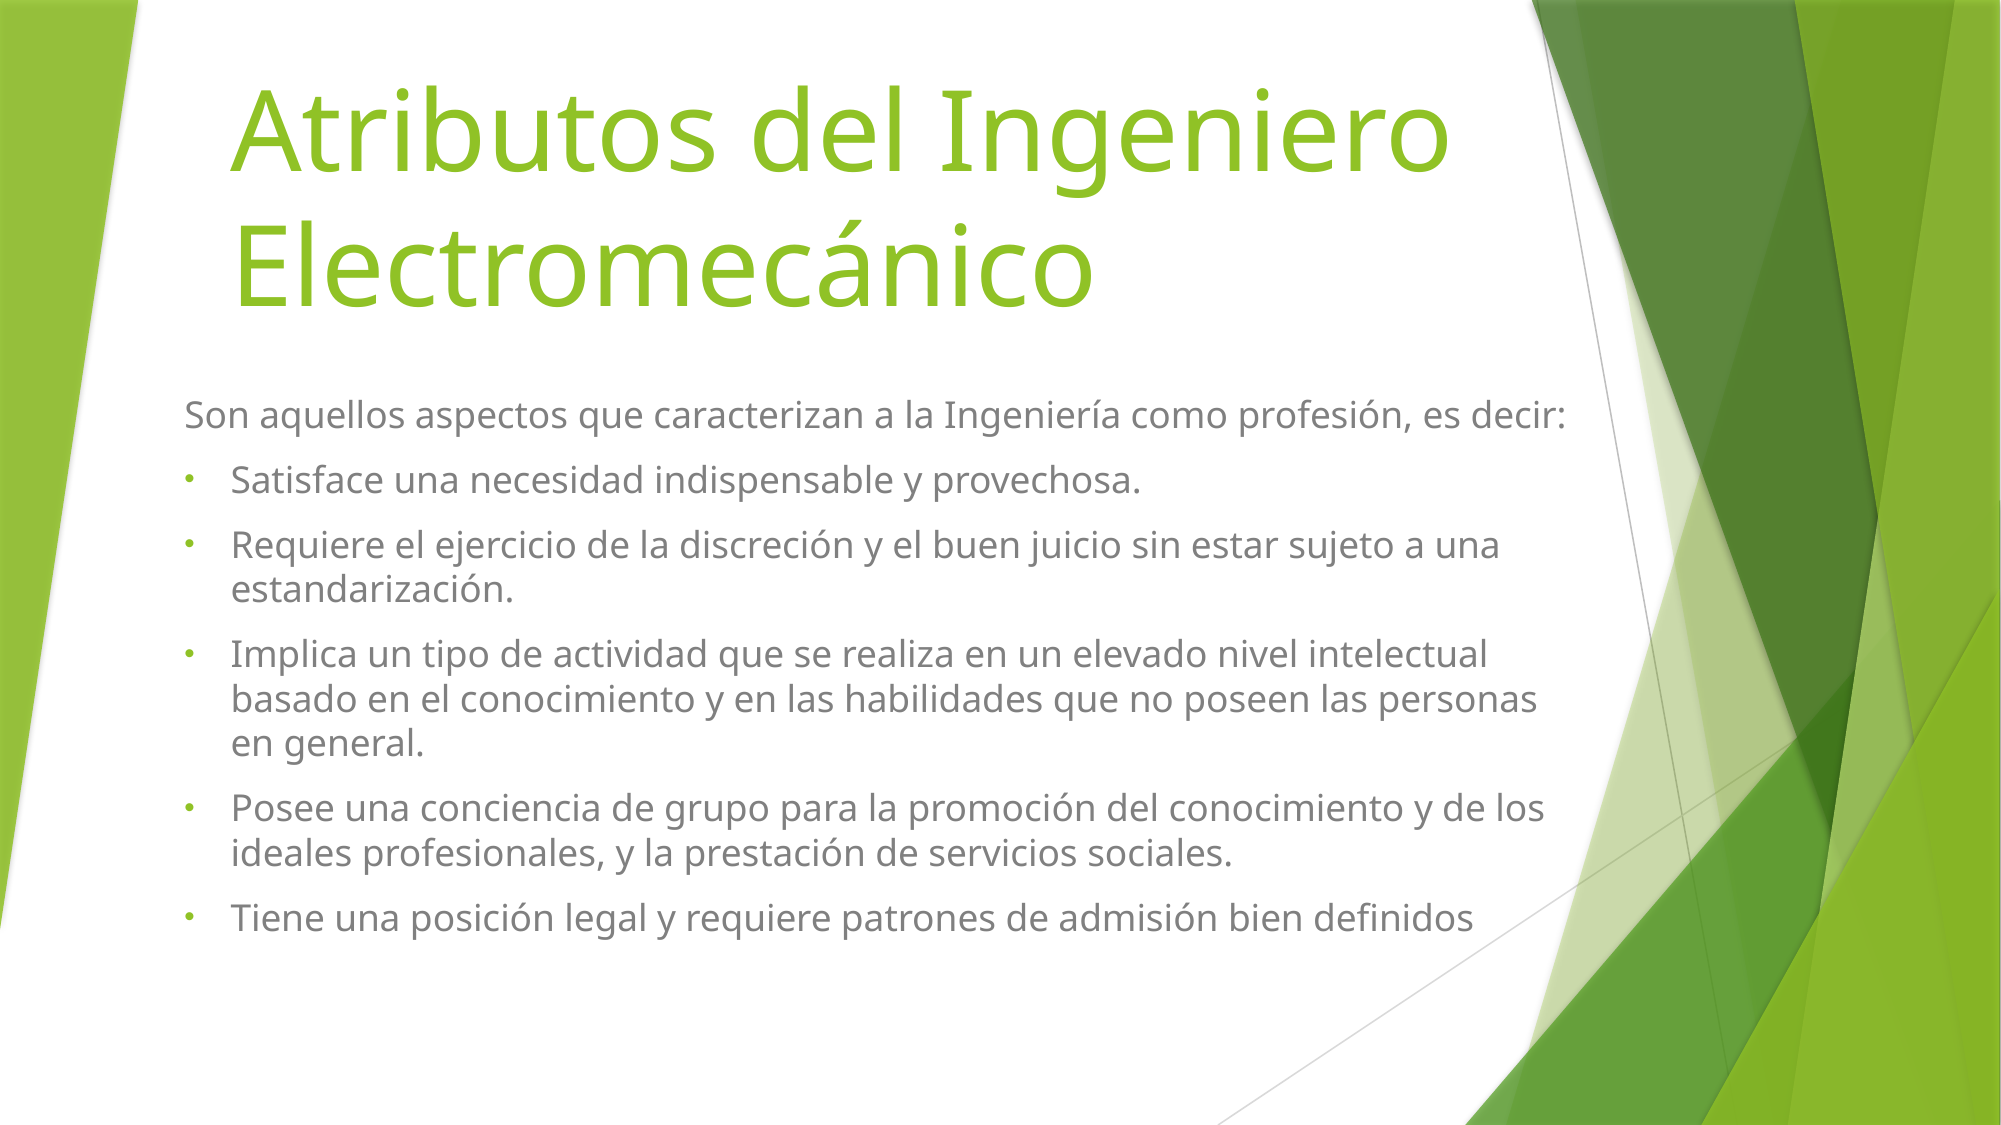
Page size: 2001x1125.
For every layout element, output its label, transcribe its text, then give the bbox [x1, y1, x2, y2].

subtitle Son aquellos aspectos que caracterizan a la Ingeniería como profesión, es decir: Satisface una necesidad indispensable y provechosa. Requiere el ejercicio de la discreción y el buen juicio sin estar sujeto a una estandarización. Implica un tipo de actividad que se realiza en un elevado nivel intelectual basado en el conocimiento y en las habilidades que no poseen las personas en general. Posee una conciencia de grupo para la promoción del conocimiento y de los ideales profesionales, y la prestación de servicios sociales. Tiene una posición legal y requiere patrones de admisión bien definidos [169, 383, 1593, 990]
title Atributos del Ingeniero Electromecánico [215, 66, 1556, 337]
